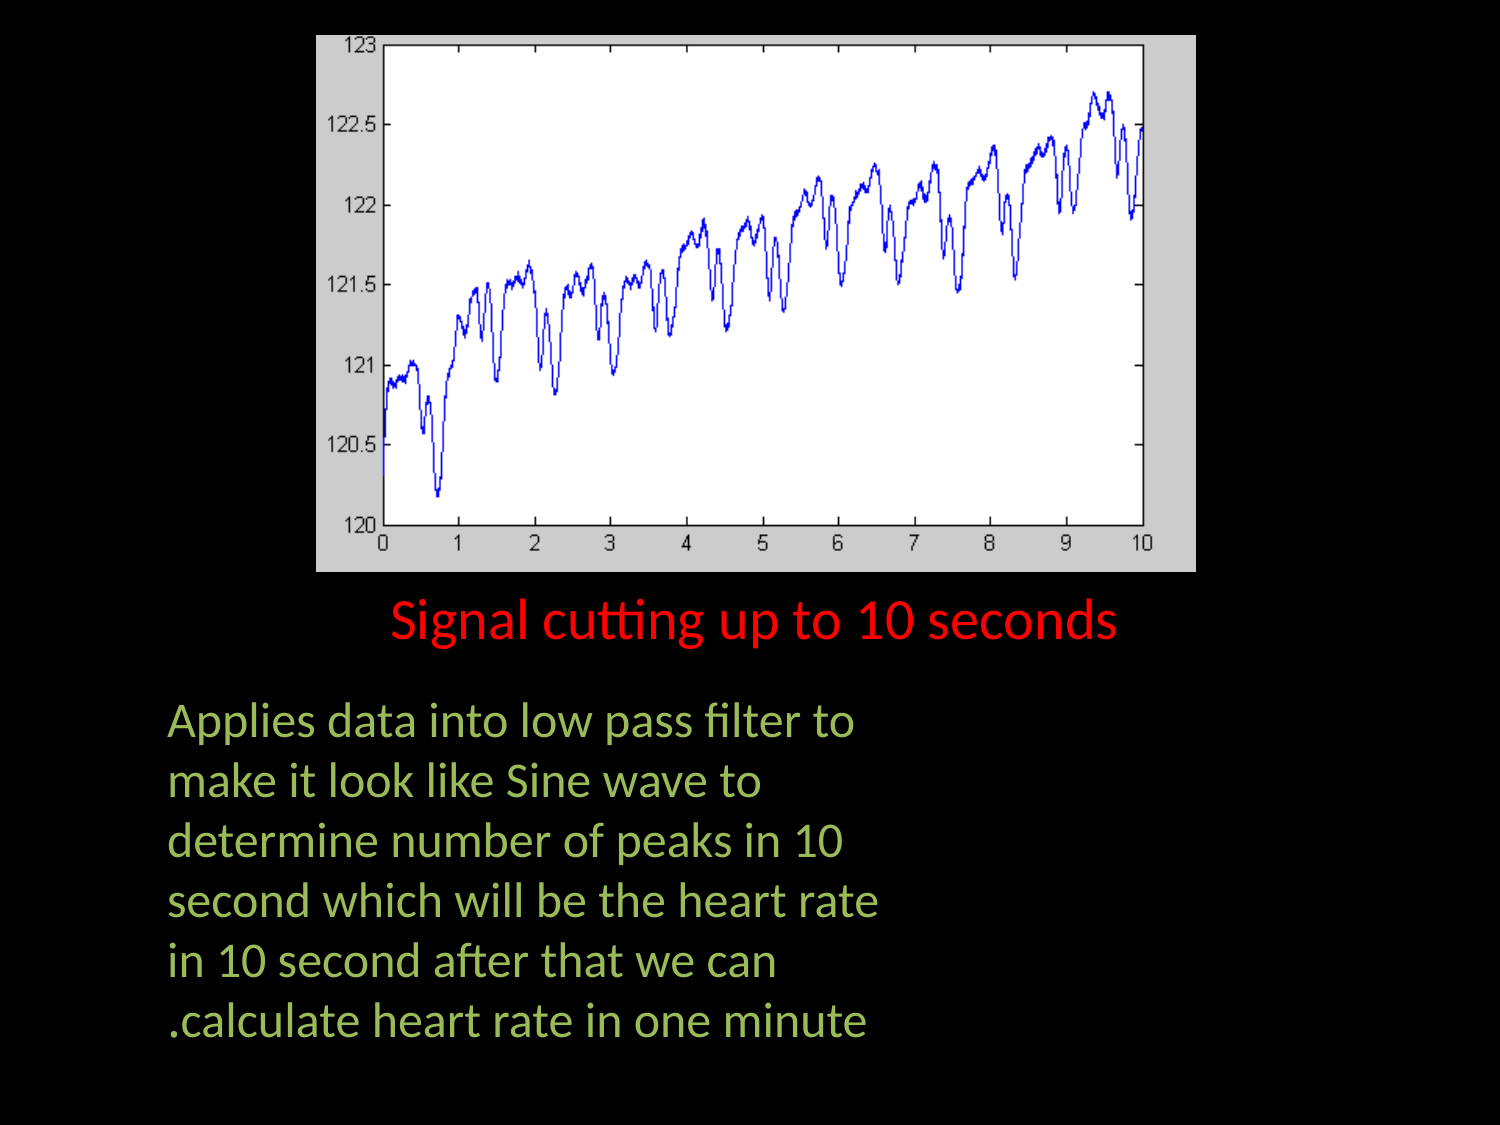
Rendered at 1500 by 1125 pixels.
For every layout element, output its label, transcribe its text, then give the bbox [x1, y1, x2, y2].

list Signal cutting up to 10 seconds [117, 574, 1468, 1125]
picture [316, 34, 1197, 572]
text_box Applies data into low pass filter to make it look like Sine wave to determine number of peaks in 10 second which will be the heart rate in 10 second after that we can calculate heart rate in one minute. [152, 679, 903, 1055]
